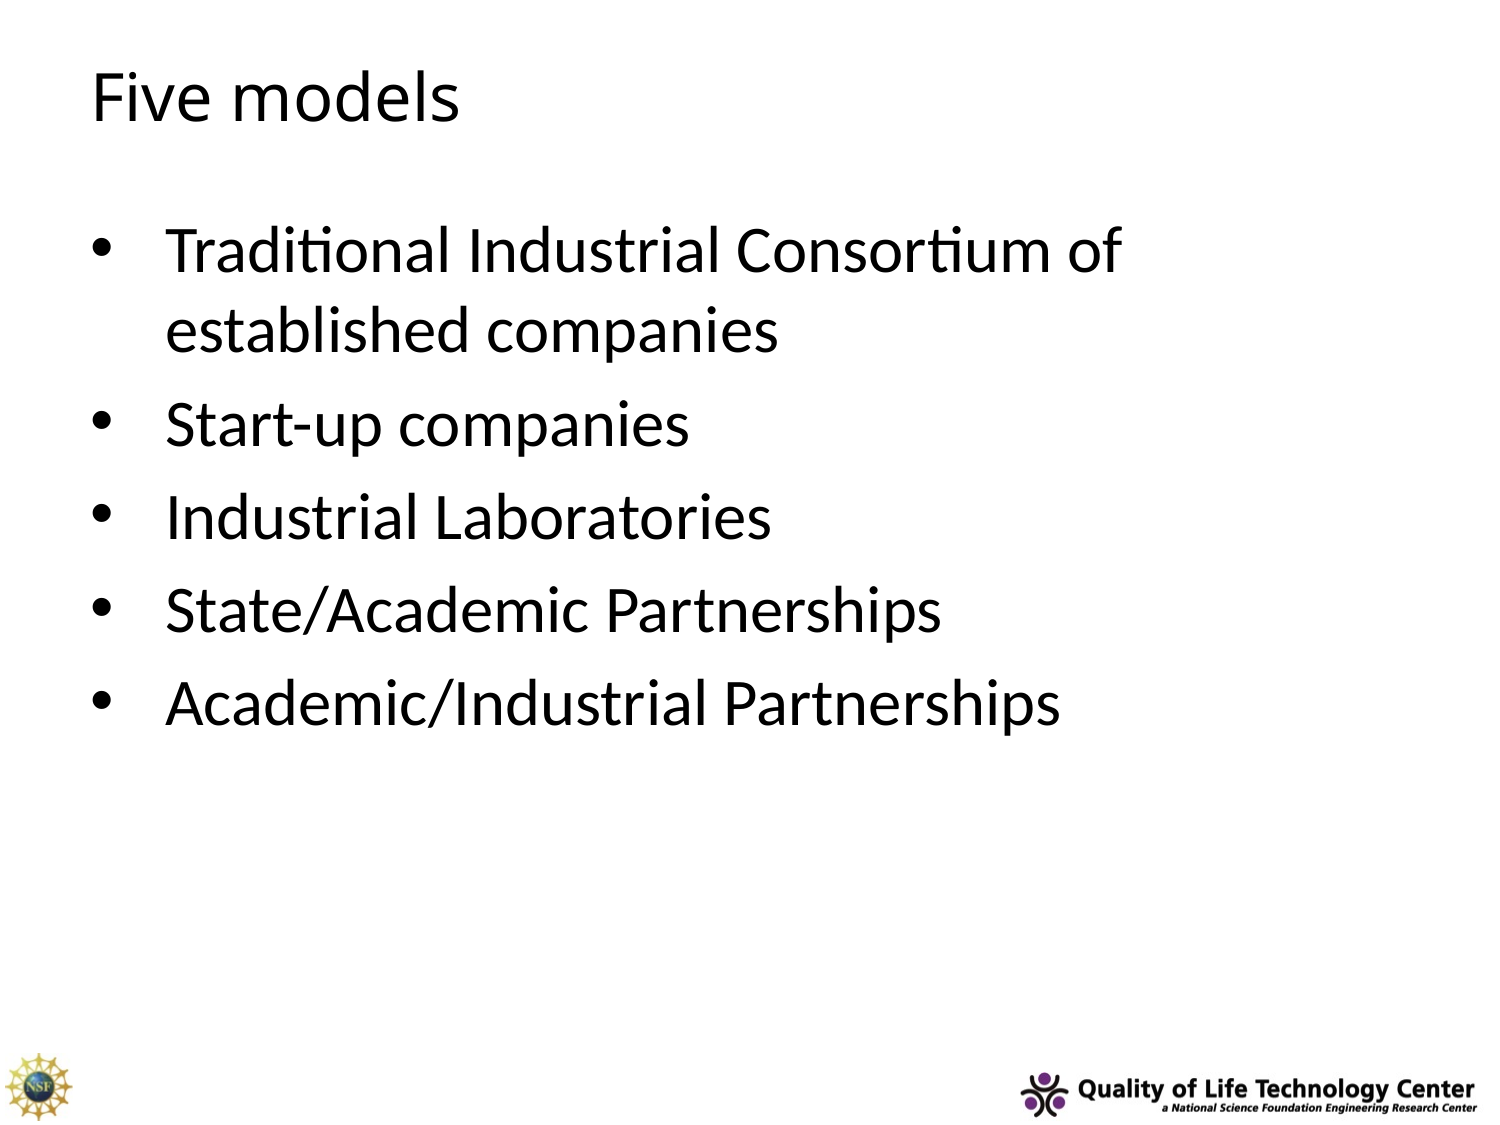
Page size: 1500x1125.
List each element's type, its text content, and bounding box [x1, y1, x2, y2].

picture [1020, 1072, 1500, 1121]
list Traditional Industrial Consortium of established companies Start-up companies Industrial Laboratories State/Academic Partnerships Academic/Industrial Partnerships [75, 198, 1425, 1005]
picture [5, 1053, 73, 1121]
title Five models [75, 45, 1425, 145]
